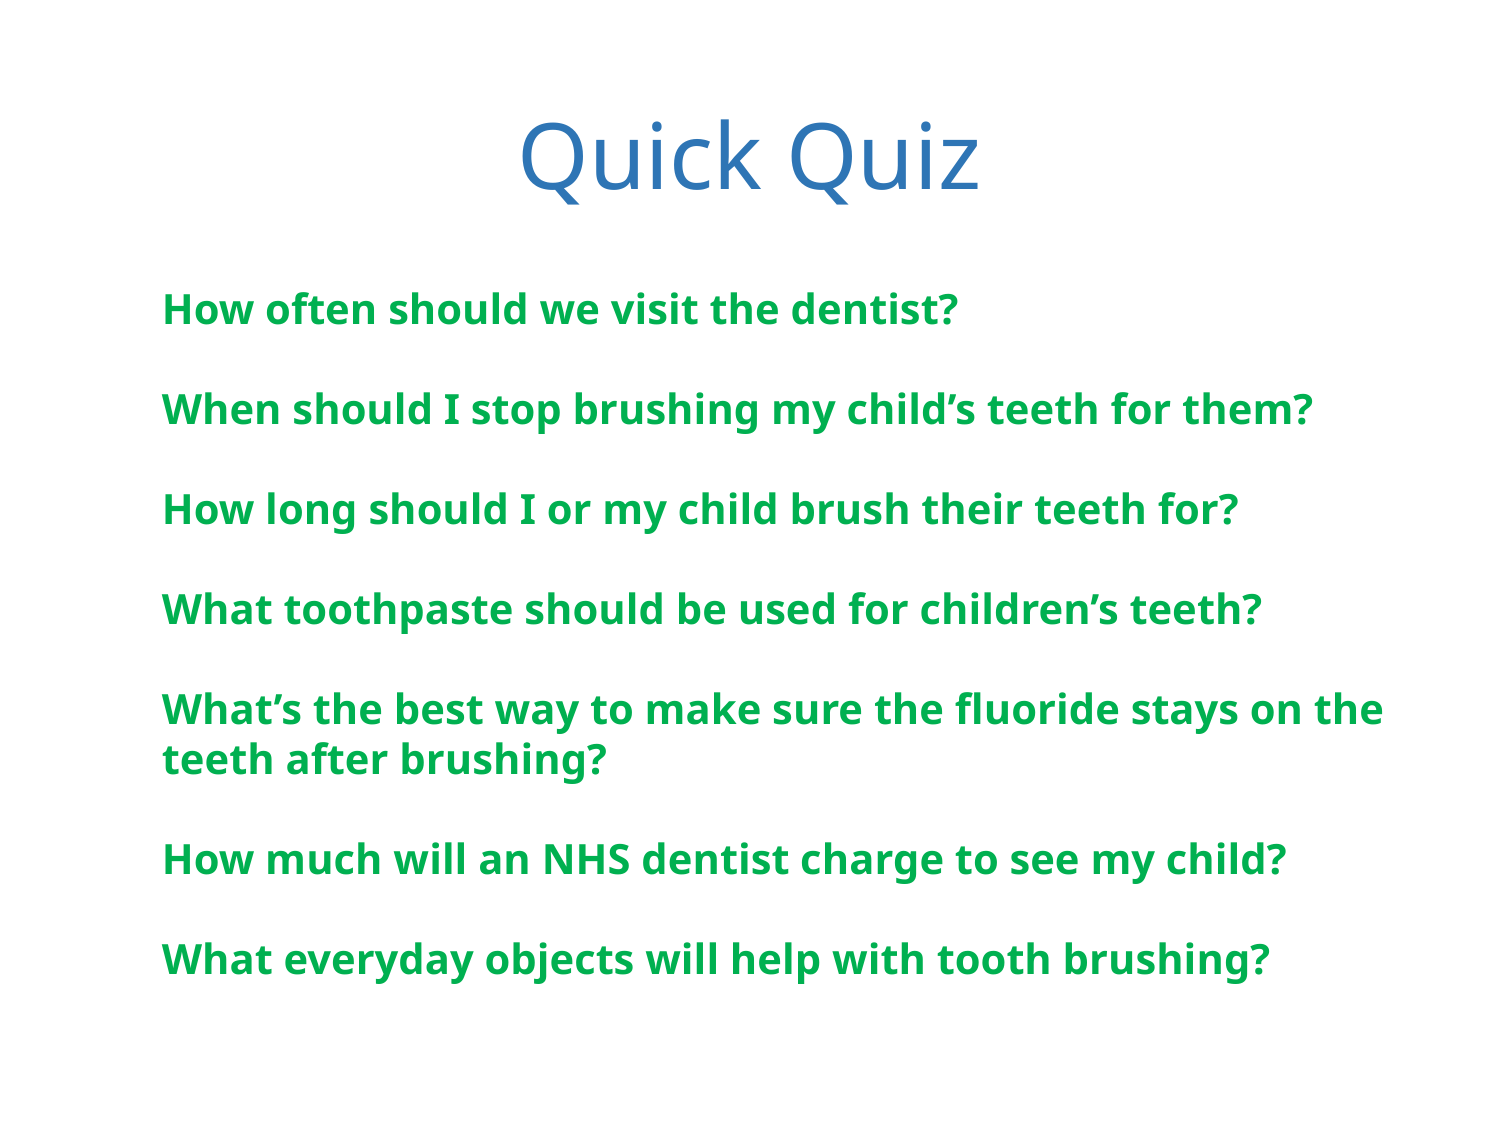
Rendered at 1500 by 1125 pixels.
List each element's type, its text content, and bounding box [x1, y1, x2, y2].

text_box Quick Quiz [502, 90, 1122, 216]
text_box How often should we visit the dentist? When should I stop brushing my child’s teeth for them? How long should I or my child brush their teeth for? What toothpaste should be used for children’s teeth? What’s the best way to make sure the fluoride stays on the teeth after brushing? How much will an NHS dentist charge to see my child? What everyday objects will help with tooth brushing? [146, 275, 1409, 1081]
